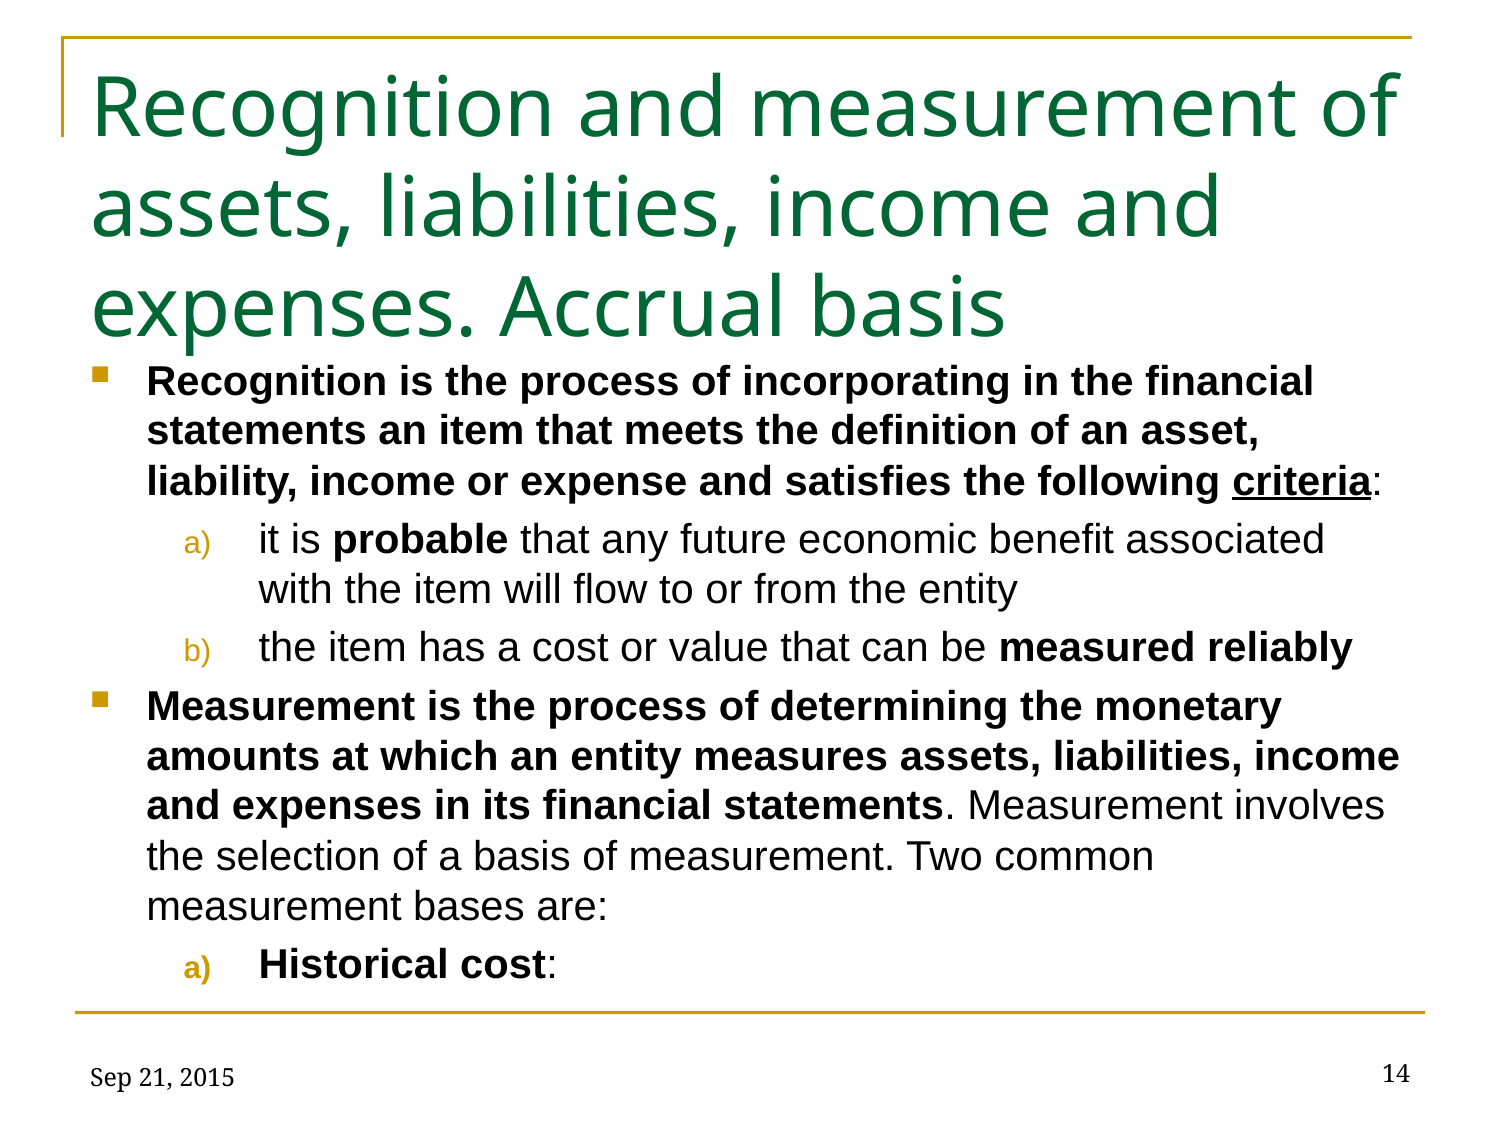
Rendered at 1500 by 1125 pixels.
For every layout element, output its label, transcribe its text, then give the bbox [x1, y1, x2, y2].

slide_number 14 [1074, 1023, 1426, 1100]
list Recognition is the process of incorporating in the financial statements an item that meets the definition of an asset, liability, income or expense and satisfies the following criteria: it is probable that any future economic benefit associated with the item will flow to or from the entity the item has a cost or value that can be measured reliably Measurement is the process of determining the monetary amounts at which an entity measures assets, liabilities, income and expenses in its financial statements. Measurement involves the selection of a basis of measurement. Two common measurement bases are: Historical cost: [74, 262, 1426, 1006]
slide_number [74, 1023, 426, 1100]
title Recognition and measurement of assets, liabilities, income and expenses. Accrual basis [74, 45, 1426, 233]
